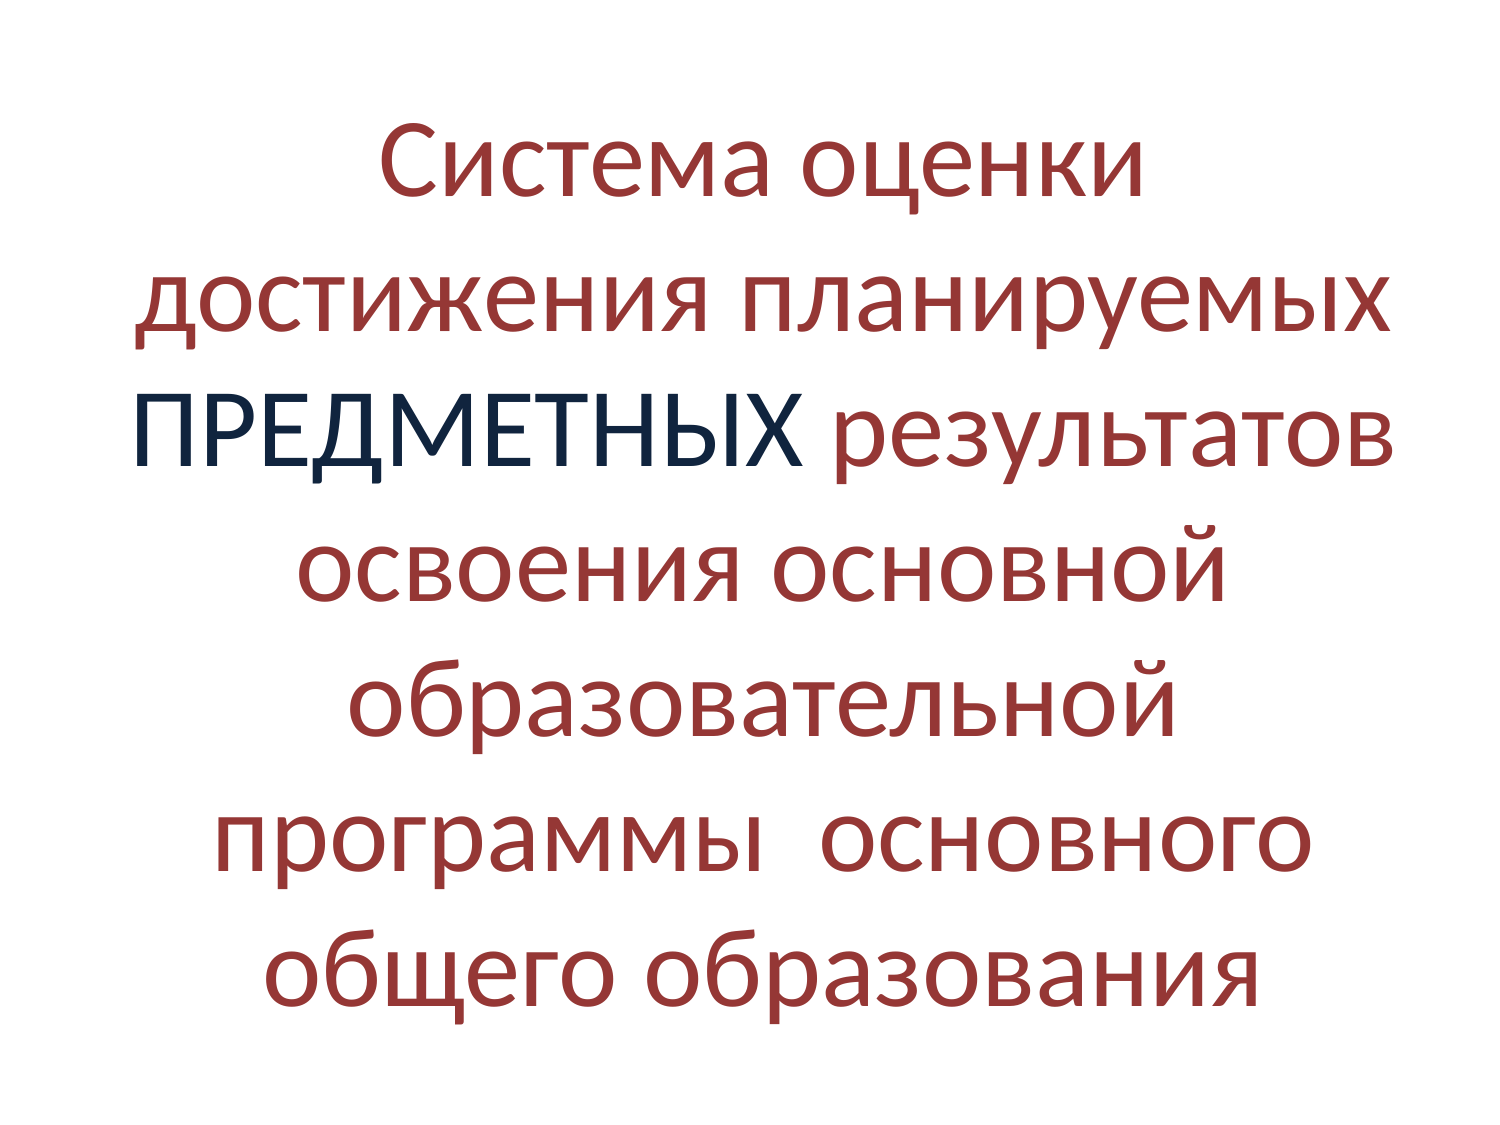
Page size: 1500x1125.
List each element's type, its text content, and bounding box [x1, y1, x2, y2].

title Система оценки достижения планируемых ПРЕДМЕТНЫХ результатов освоения основной образовательной программы основного общего образования [88, 42, 1439, 1071]
